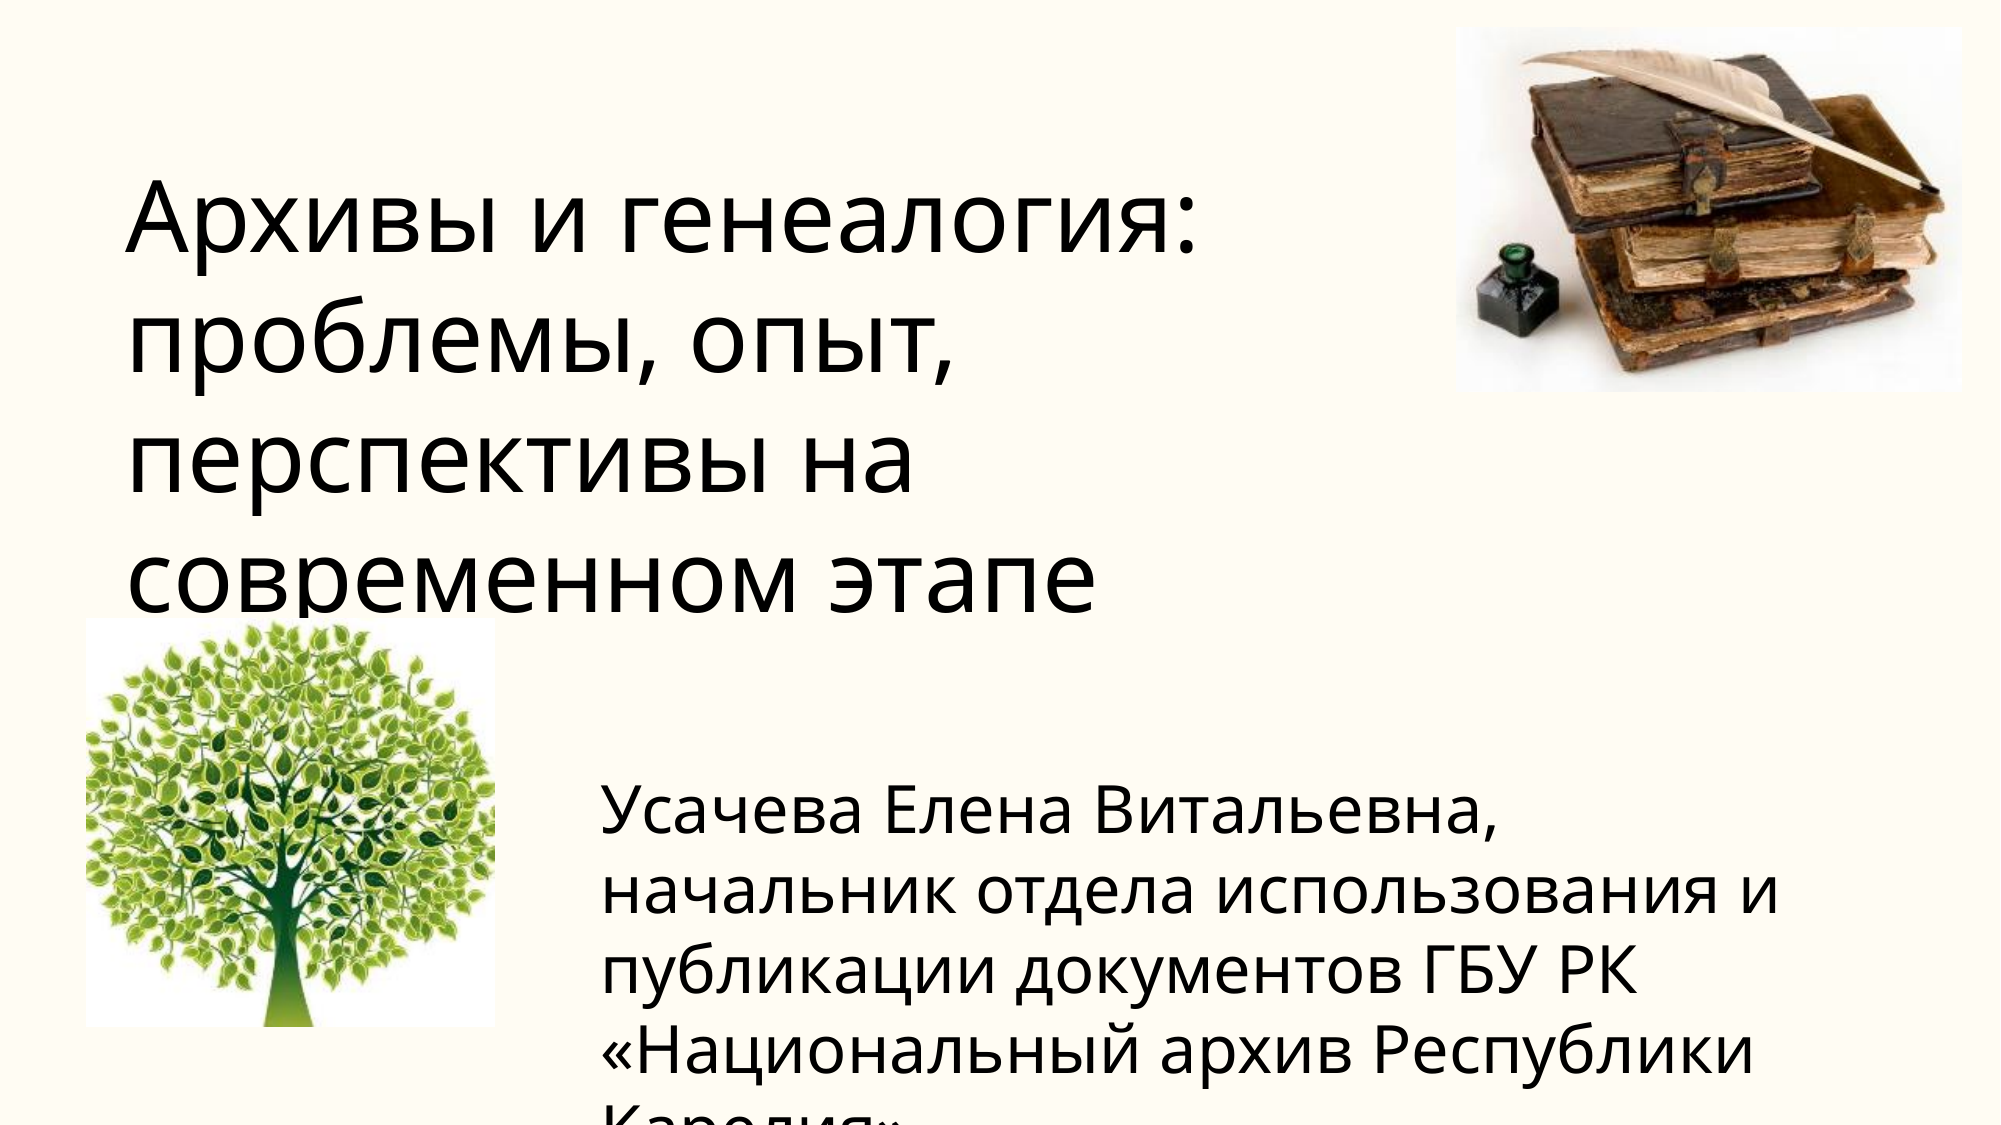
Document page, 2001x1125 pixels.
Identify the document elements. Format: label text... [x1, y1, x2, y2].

picture [86, 618, 495, 1027]
text_box Архивы и генеалогия: проблемы, опыт, перспективы на современном этапе [110, 145, 1362, 640]
text_box Усачева Елена Витальевна, начальник отдела использования и публикации документов ГБУ РК «Национальный архив Республики Карелия» [586, 759, 1937, 1125]
picture [1456, 27, 1962, 392]
